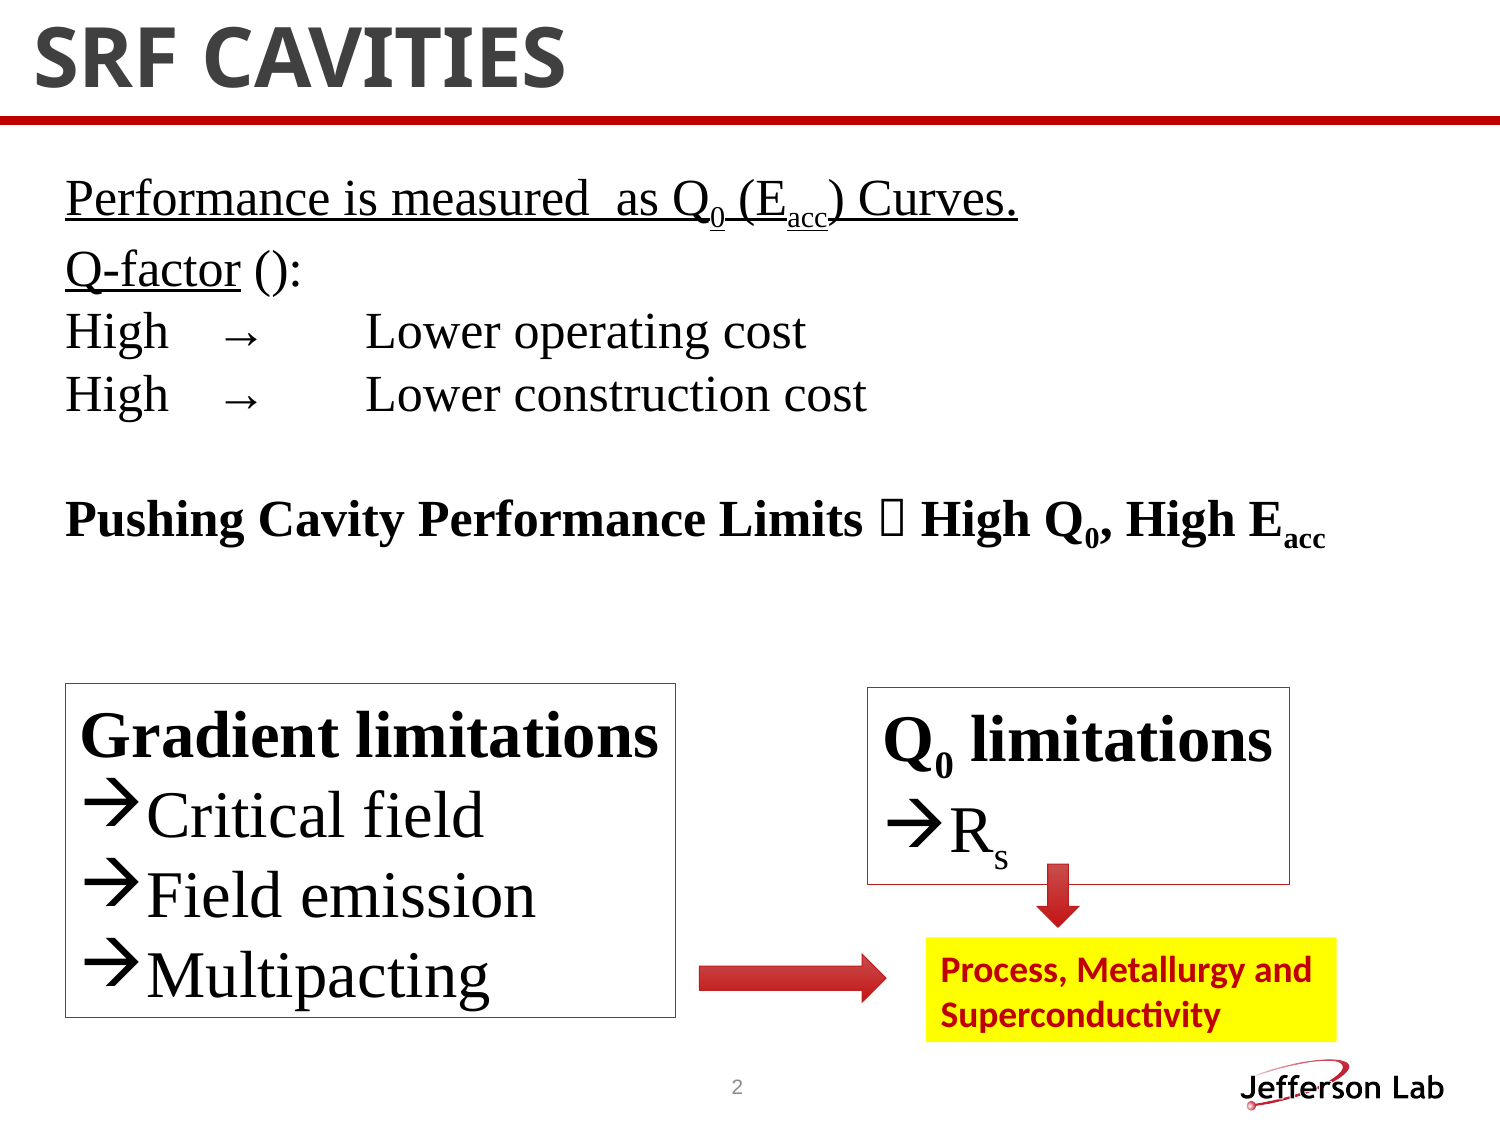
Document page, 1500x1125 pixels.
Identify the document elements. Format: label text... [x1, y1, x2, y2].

text_box Process, Metallurgy and Superconductivity [925, 937, 1337, 1043]
picture [1238, 1051, 1457, 1122]
text_box Q0 limitations Rs [867, 687, 1290, 885]
text_box [698, 952, 887, 1004]
slide_number 2 [693, 1060, 782, 1111]
text_box [1036, 863, 1080, 928]
text_box Gradient limitations Critical field Field emission Multipacting [65, 683, 676, 1018]
text_box SRF Cavities [18, 0, 1369, 140]
